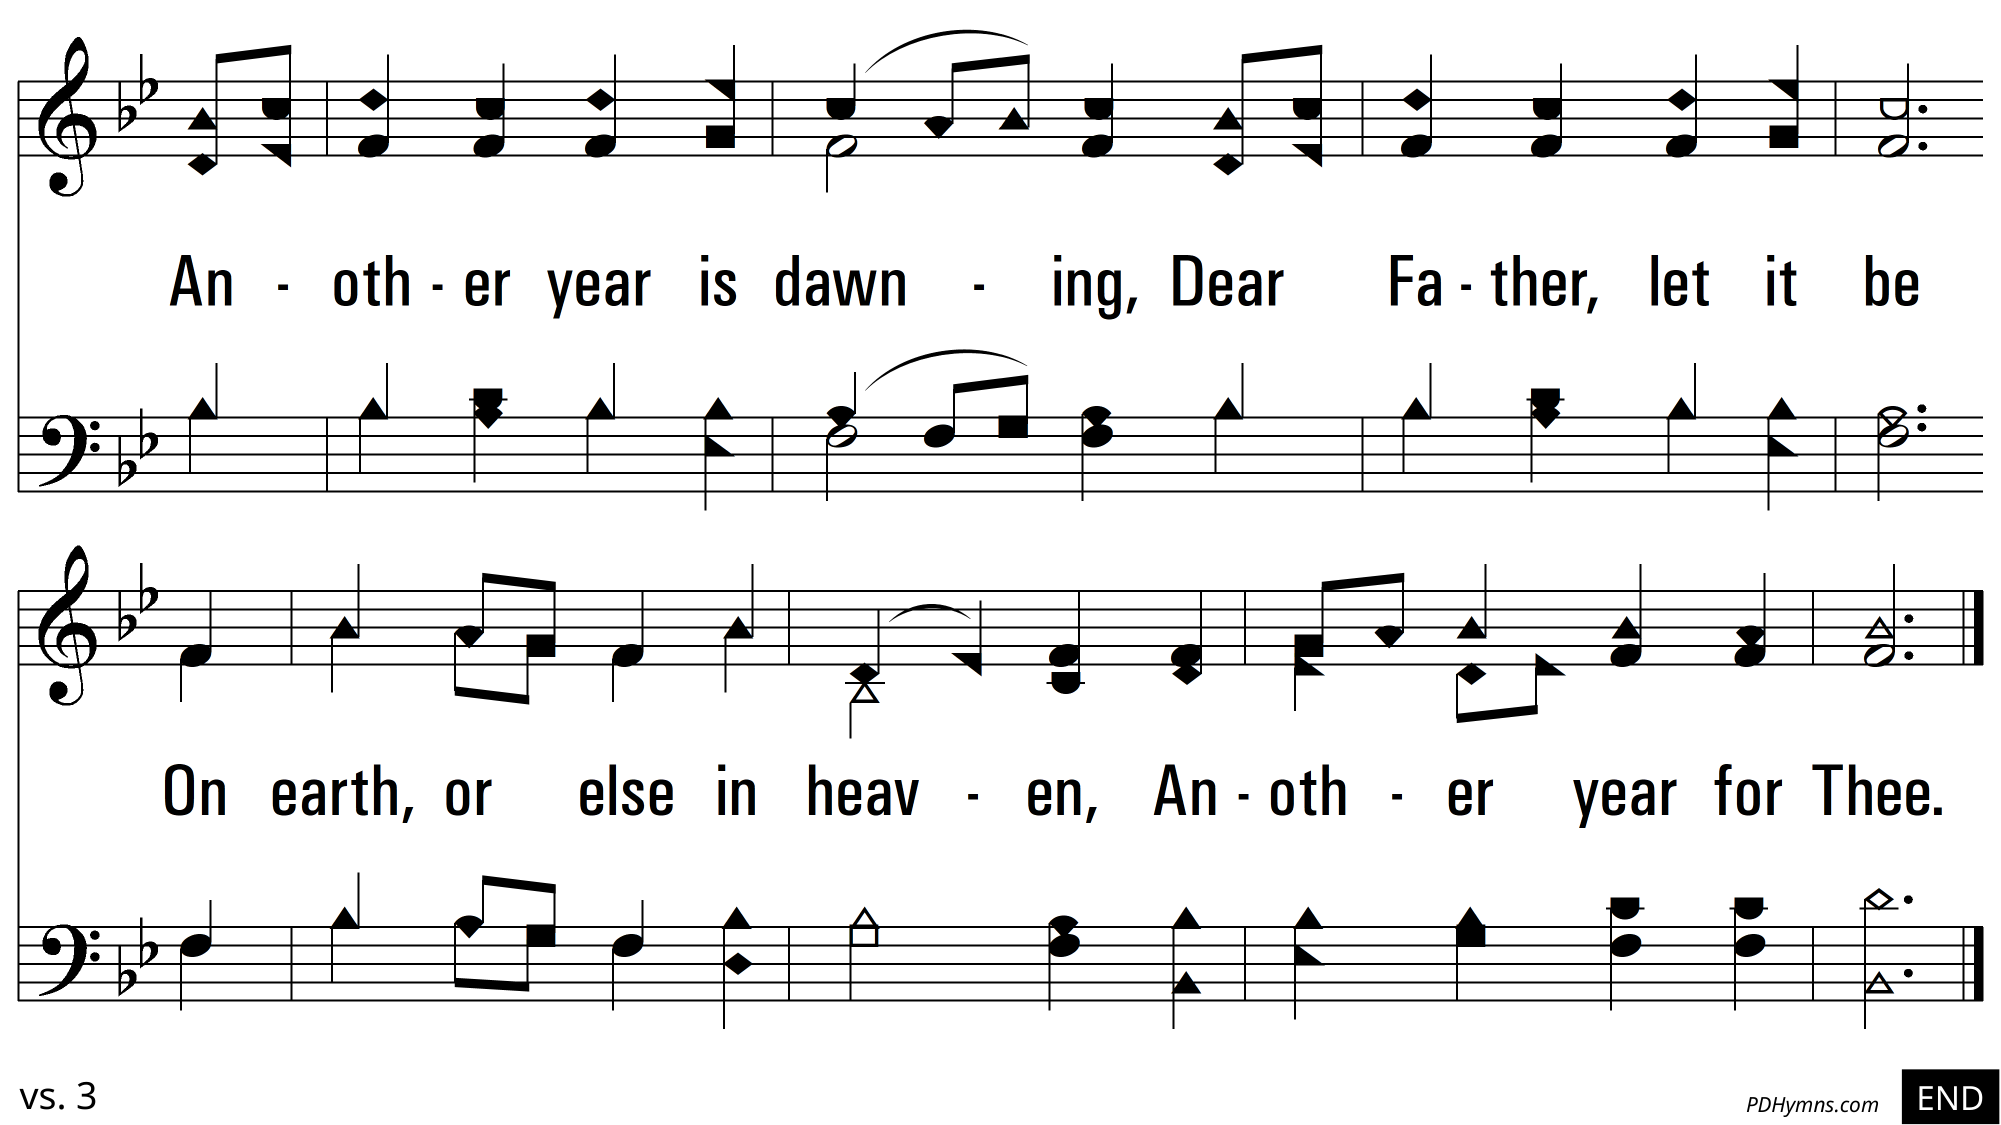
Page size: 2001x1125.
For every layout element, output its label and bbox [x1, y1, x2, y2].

text_box [1724, 1069, 2000, 1125]
picture [2, 0, 1998, 1125]
